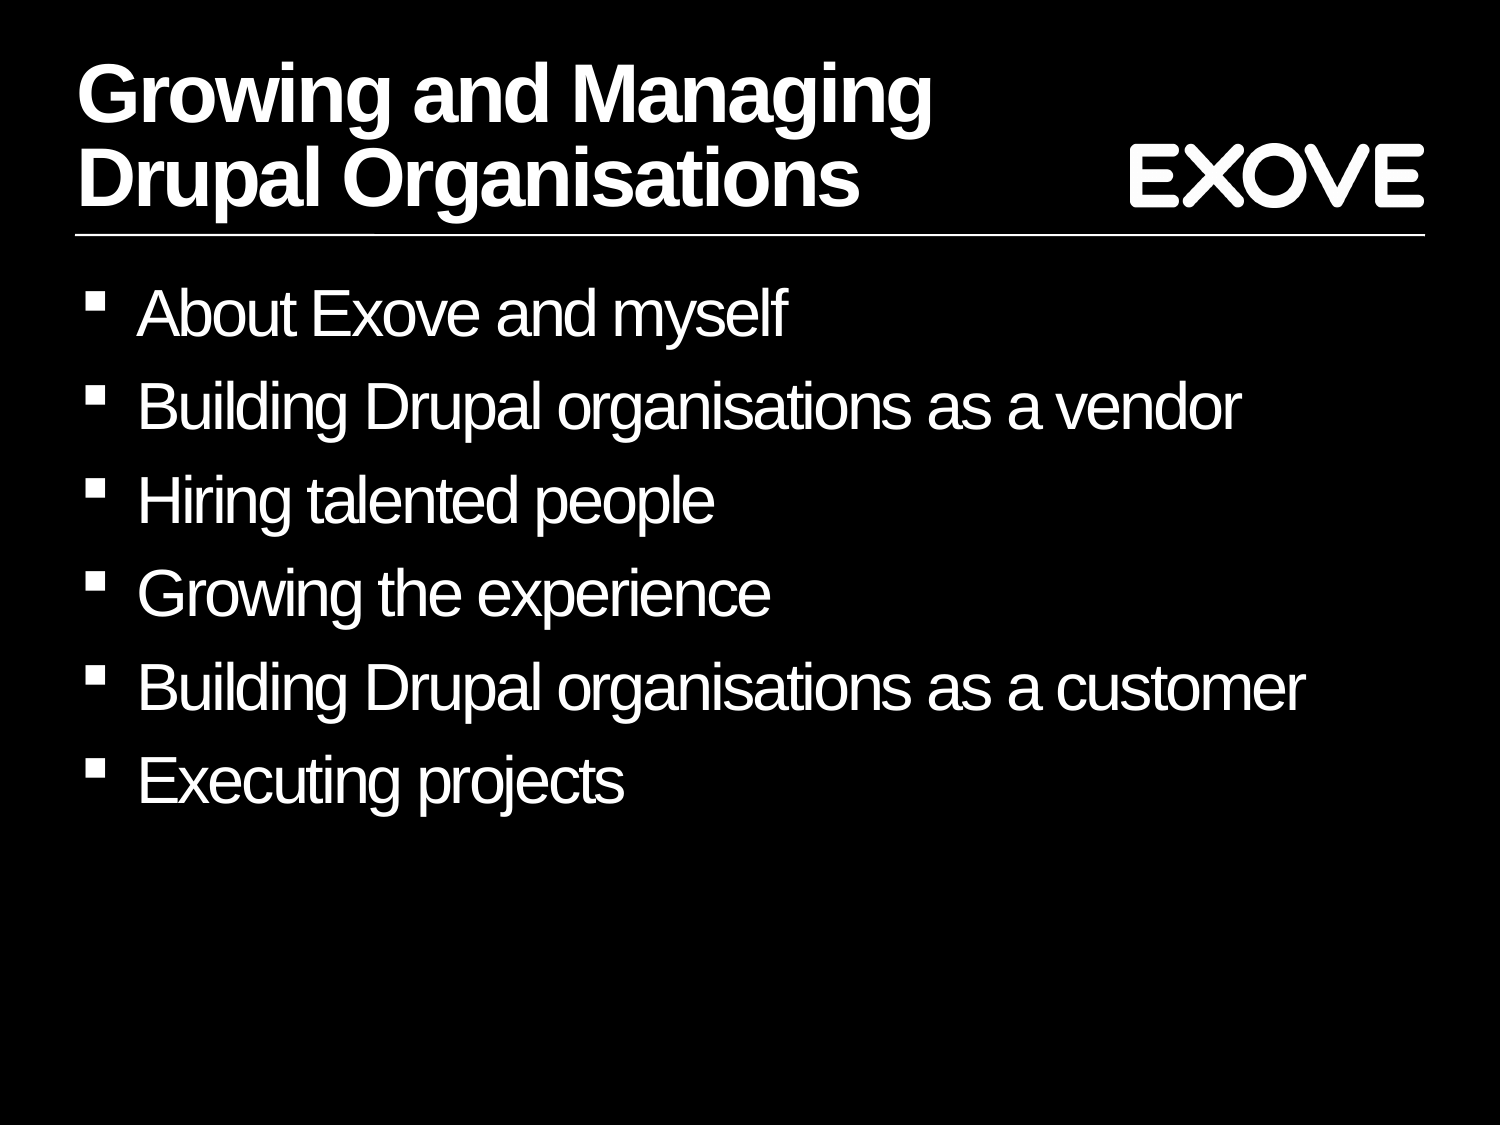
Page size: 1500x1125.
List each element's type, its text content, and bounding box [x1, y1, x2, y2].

picture [1130, 143, 1424, 208]
list About Exove and myself Building Drupal organisations as a vendor Hiring talented people Growing the experience Building Drupal organisations as a customer Executing projects [64, 262, 1436, 1005]
title Growing and Managing Drupal Organisations [76, 42, 1081, 231]
